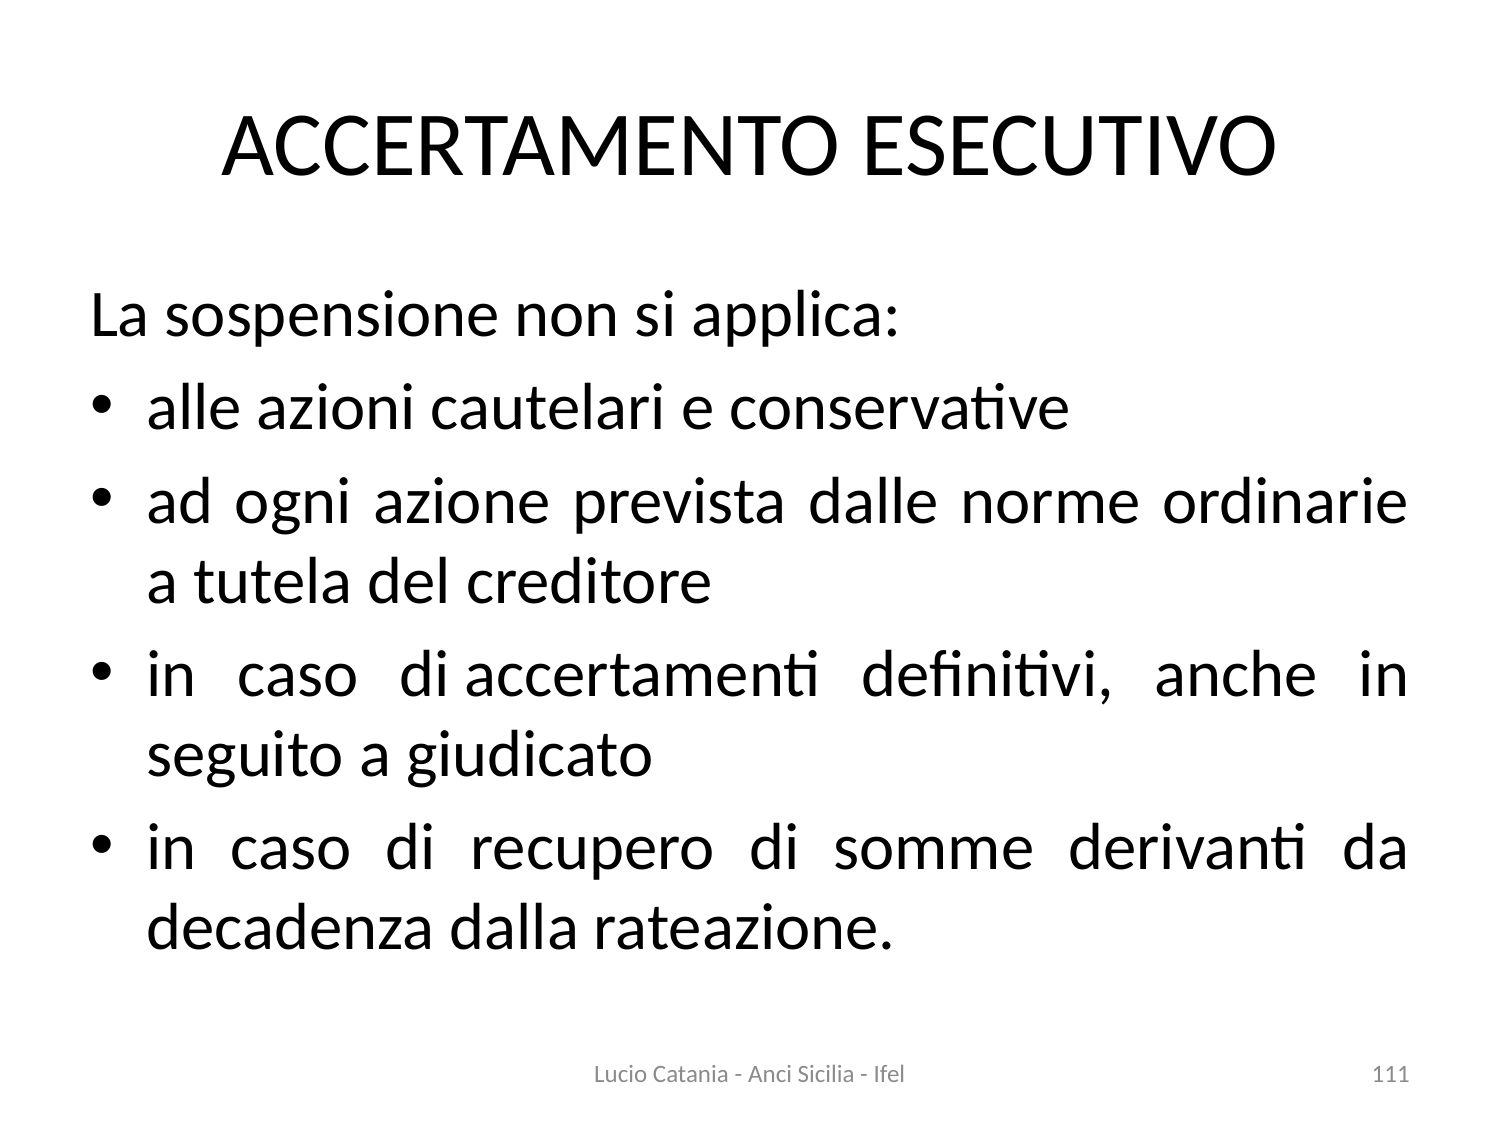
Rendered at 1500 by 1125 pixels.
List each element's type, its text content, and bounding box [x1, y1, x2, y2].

list La sospensione non si applica: alle azioni cautelari e conservative ad ogni azione prevista dalle norme ordinarie a tutela del creditore in caso di accertamenti definitivi, anche in seguito a giudicato in caso di recupero di somme derivanti da decadenza dalla rateazione. [75, 262, 1425, 1005]
slide_number 111 [1074, 1042, 1425, 1103]
title ACCERTAMENTO ESECUTIVO [75, 45, 1425, 233]
footer Lucio Catania - Anci Sicilia - Ifel [512, 1042, 988, 1103]
